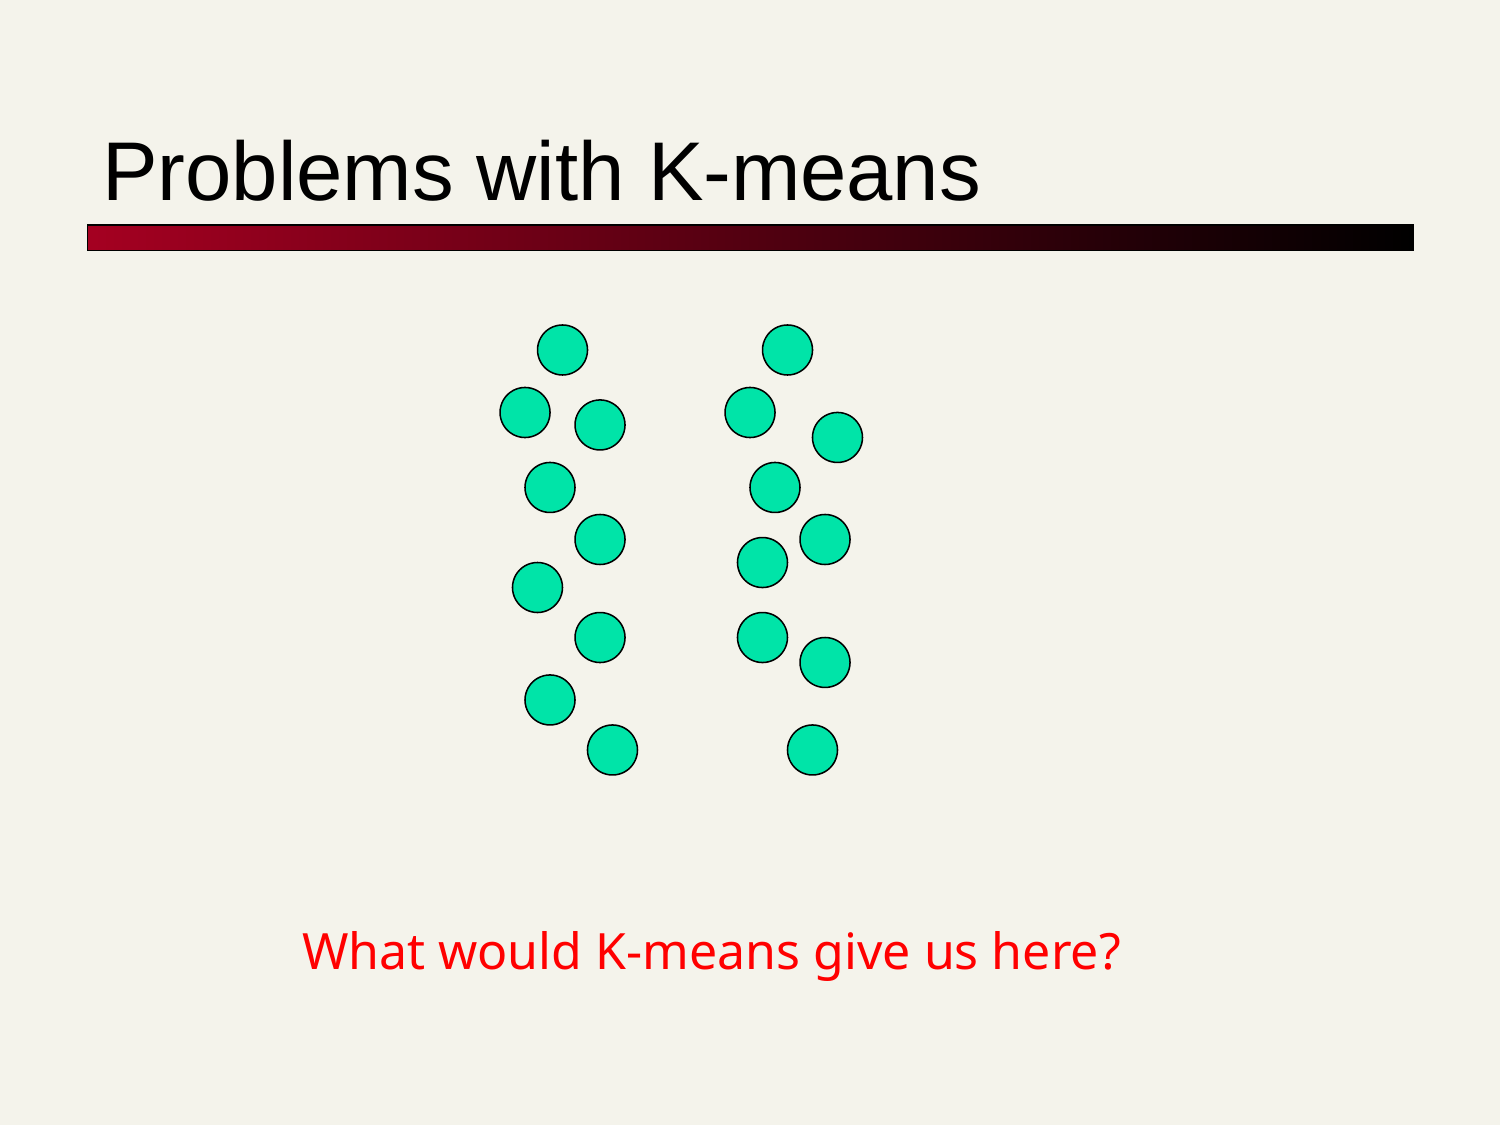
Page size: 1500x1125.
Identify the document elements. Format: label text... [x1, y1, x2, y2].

title Problems with K-means [87, 62, 1413, 226]
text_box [499, 324, 863, 776]
text_box What would K-means give us here? [287, 912, 1263, 988]
